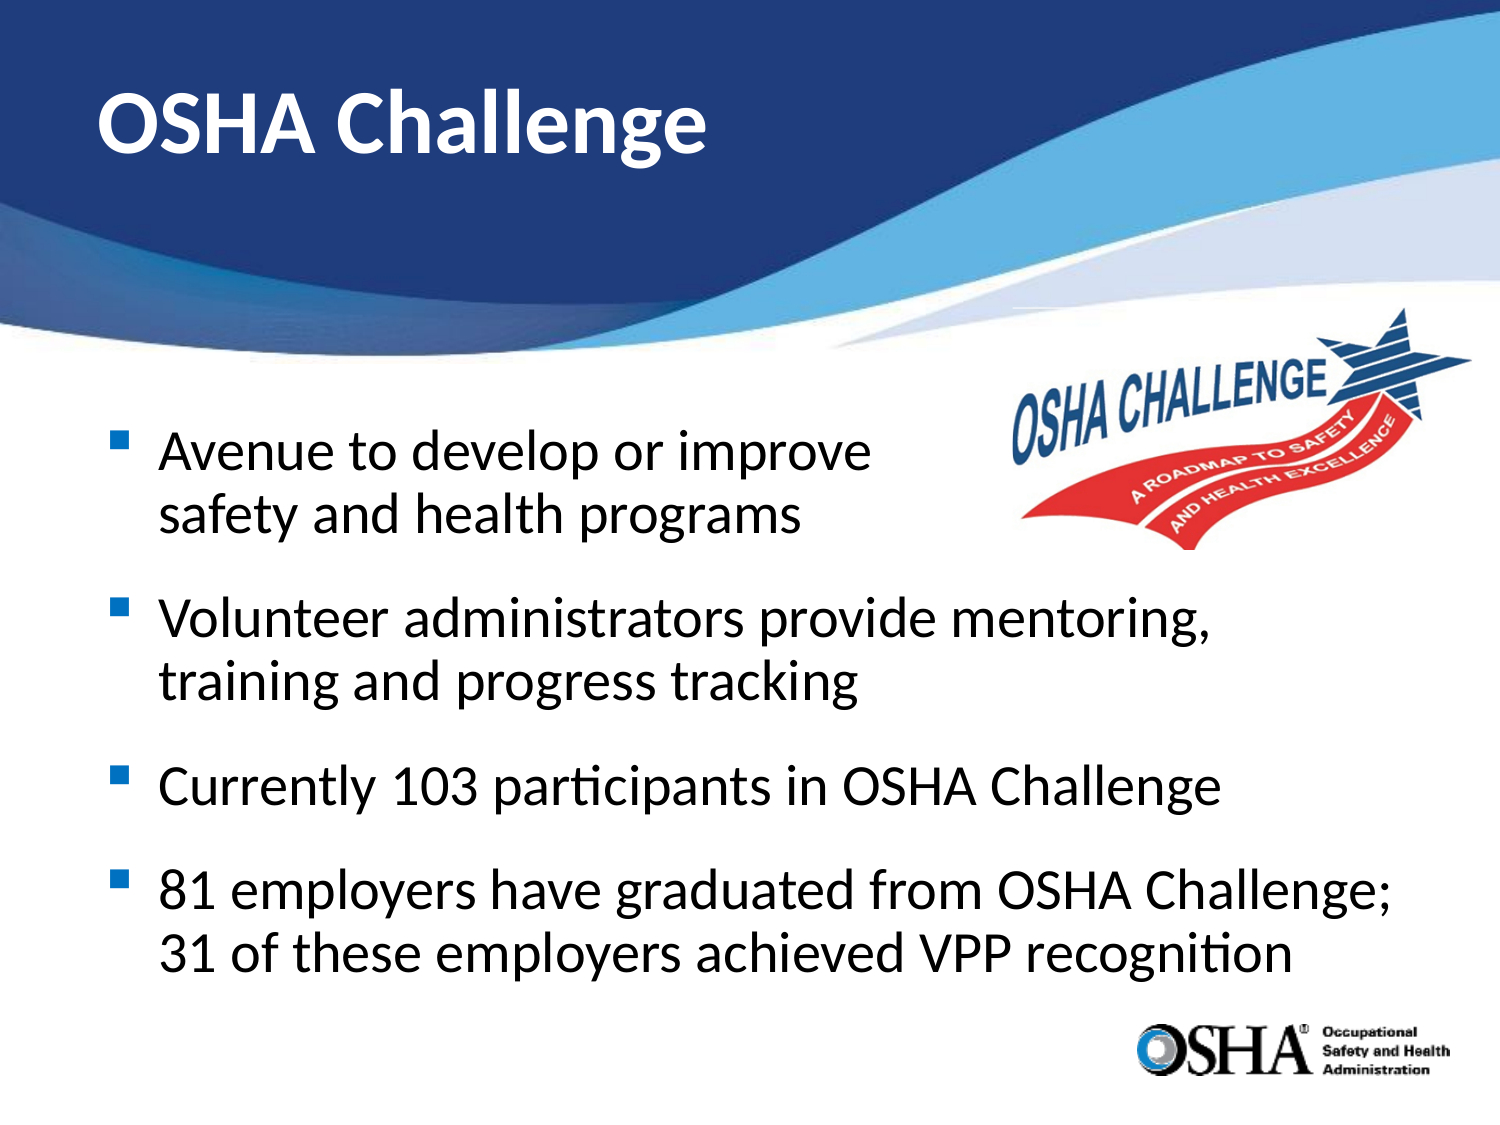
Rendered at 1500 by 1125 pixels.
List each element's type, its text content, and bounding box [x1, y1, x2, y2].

picture [1410, 1024, 1450, 1076]
list Avenue to develop or improve safety and health programs Volunteer administrators provide mentoring, training and progress tracking Currently 103 participants in OSHA Challenge 81 employers have graduated from OSHA Challenge; 31 of these employers achieved VPP recognition [72, 412, 1410, 1100]
title OSHA Challenge [66, 54, 742, 230]
picture [0, 0, 1500, 551]
